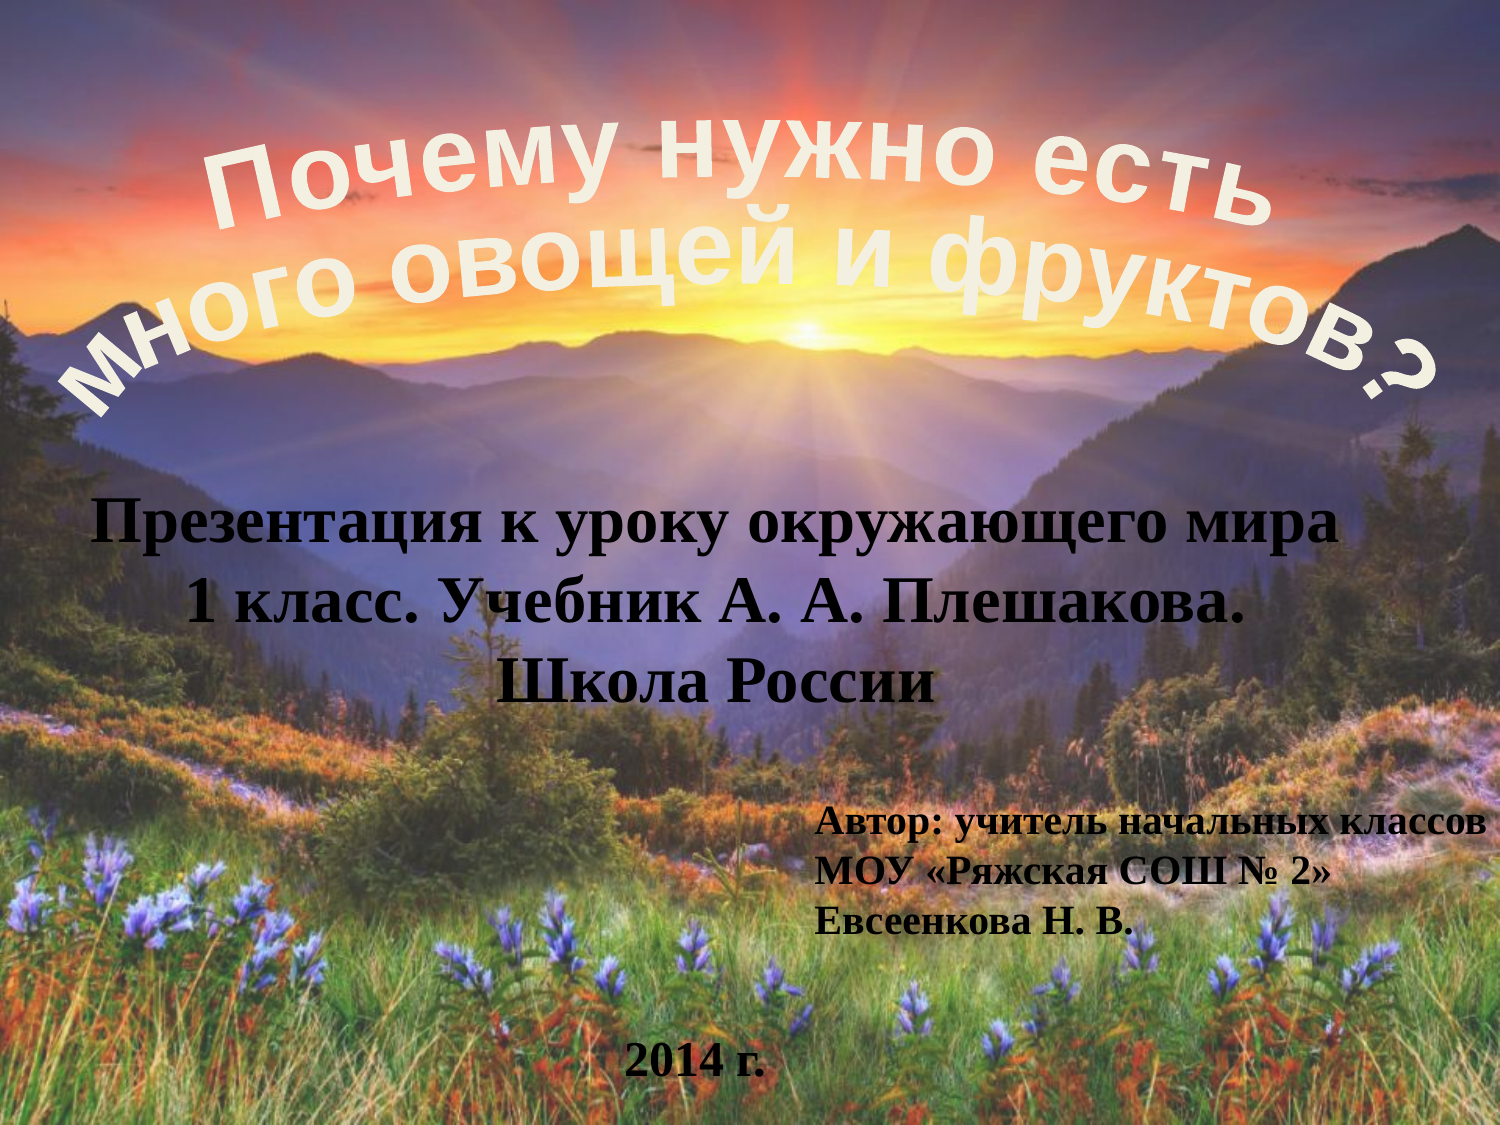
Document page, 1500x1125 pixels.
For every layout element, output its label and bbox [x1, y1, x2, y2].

list [0, 0, 1500, 1125]
